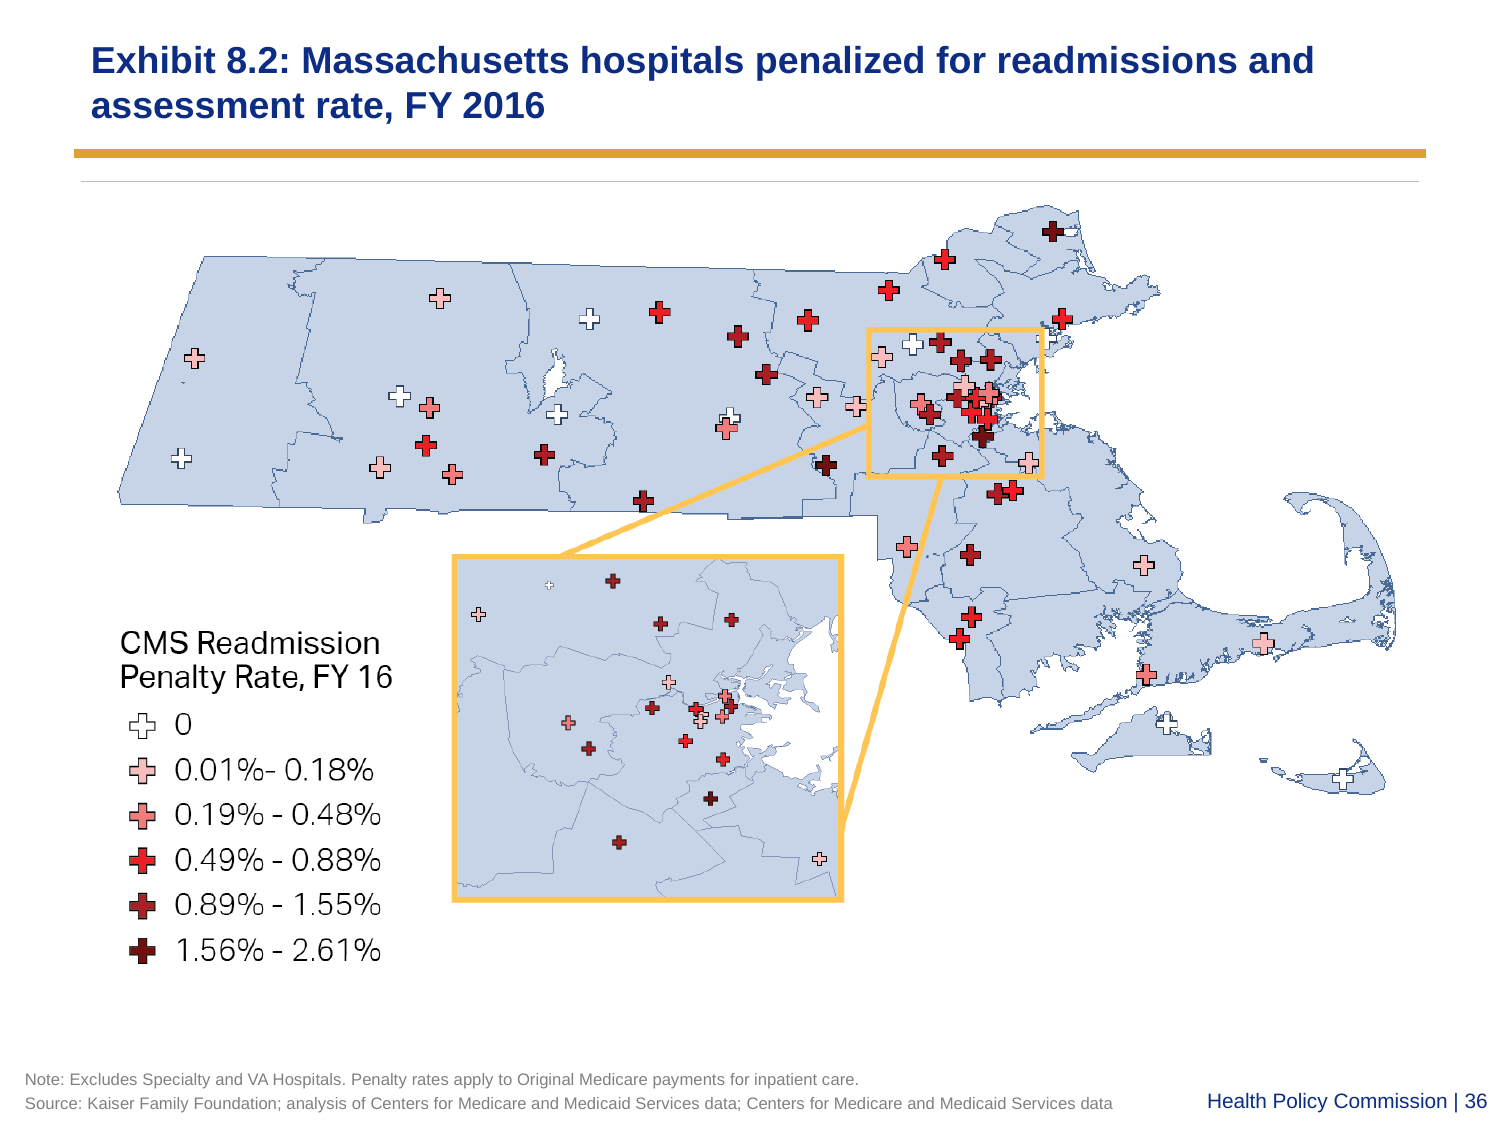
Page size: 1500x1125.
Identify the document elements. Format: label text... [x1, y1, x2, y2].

list Note: Excludes Specialty and VA Hospitals. Penalty rates apply to Original Medicare payments for inpatient care. Source: Kaiser Family Foundation; analysis of Centers for Medicare and Medicaid Services data; Centers for Medicare and Medicaid Services data [24, 999, 1200, 1113]
title Exhibit 8.2: Massachusetts hospitals penalized for readmissions and assessment rate, FY 2016 [75, 24, 1426, 138]
picture [80, 181, 1420, 1007]
